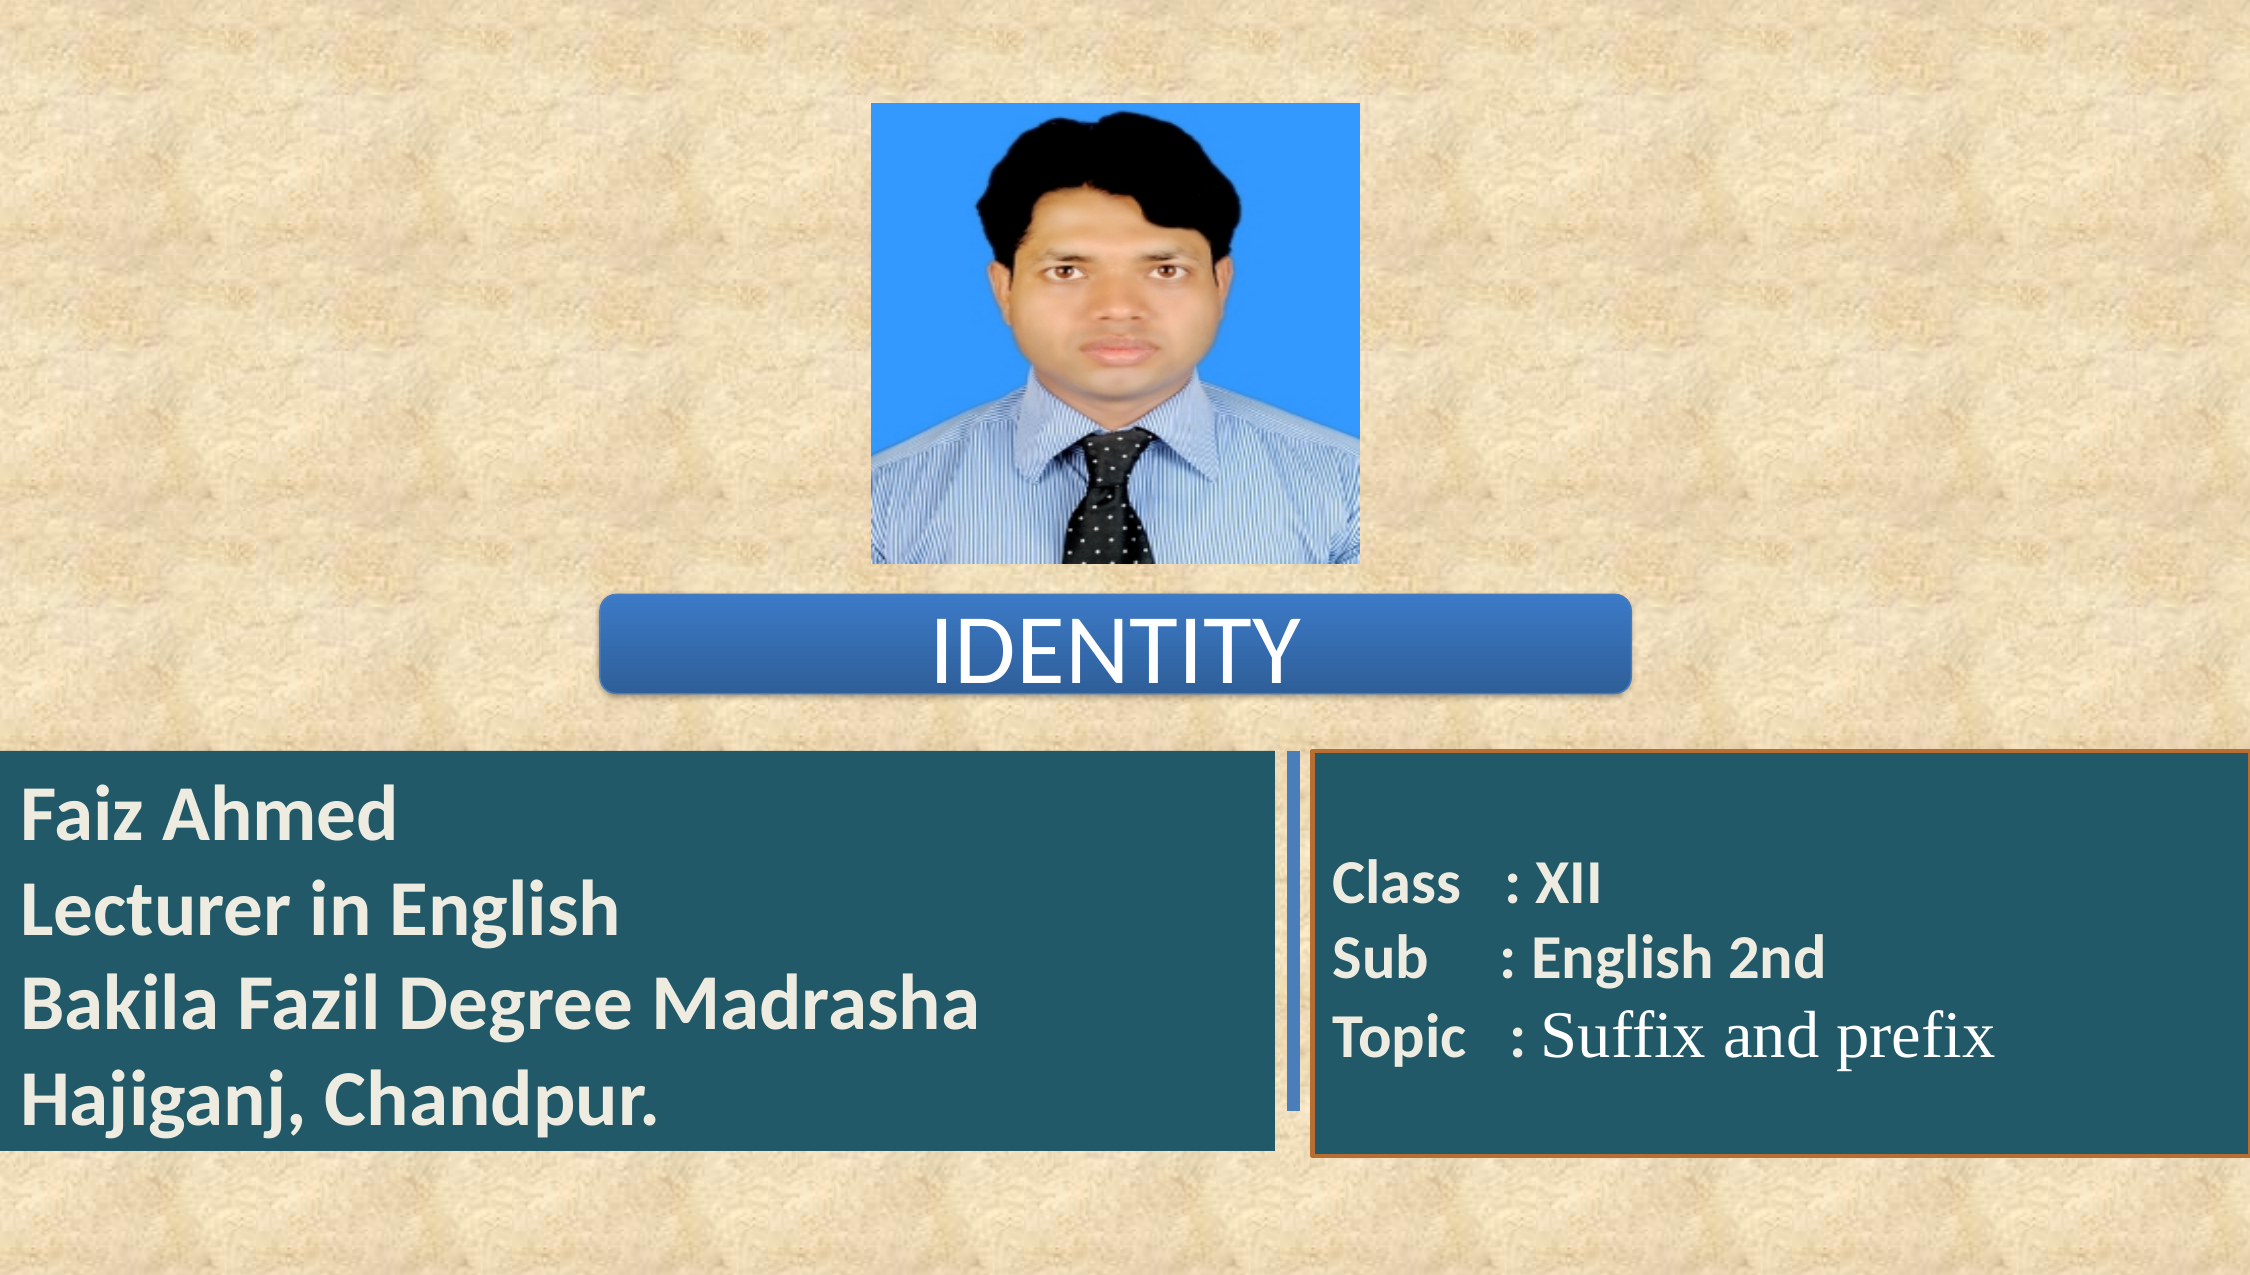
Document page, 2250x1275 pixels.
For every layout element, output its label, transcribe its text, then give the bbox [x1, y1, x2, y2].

picture [0, 0, 2250, 1275]
text_box Faiz Ahmed Lecturer in English Bakila Fazil Degree Madrasha Hajiganj, Chandpur. [0, 750, 1275, 1151]
text_box IDENTITY [599, 593, 1633, 695]
text_box Class : XII Sub : English 2nd Topic : Suffix and prefix [1310, 749, 2250, 1158]
